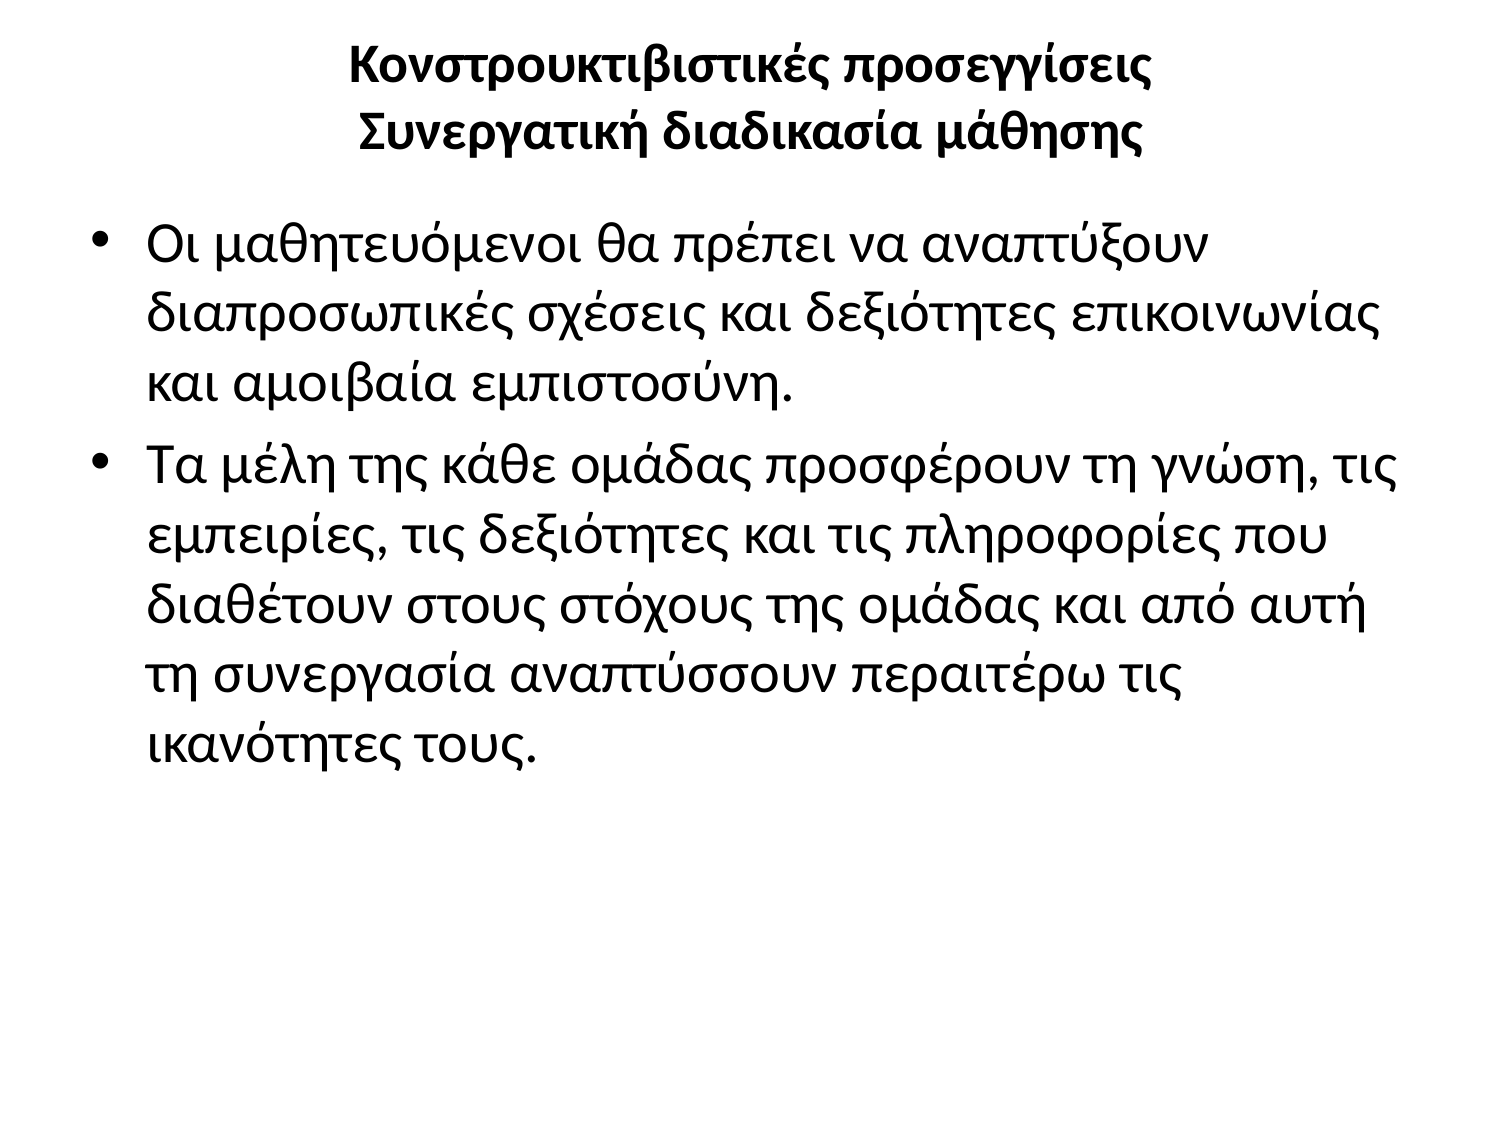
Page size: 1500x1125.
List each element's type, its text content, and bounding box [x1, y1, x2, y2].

title Κονστρουκτιβιστικές προσεγγίσεις Συνεργατική διαδικασία μάθησης [76, 19, 1427, 169]
list Οι μαθητευόμενοι θα πρέπει να αναπτύξουν διαπροσωπικές σχέσεις και δεξιότητες επικοινωνίας και αμοιβαία εμπιστοσύνη. Τα μέλη της κάθε ομάδας προσφέρουν τη γνώση, τις εμπειρίες, τις δεξιότητες και τις πληροφορίες που διαθέτουν στους στόχους της ομάδας και από αυτή τη συνεργασία αναπτύσσουν περαιτέρω τις ικανότητες τους. [75, 196, 1425, 1024]
